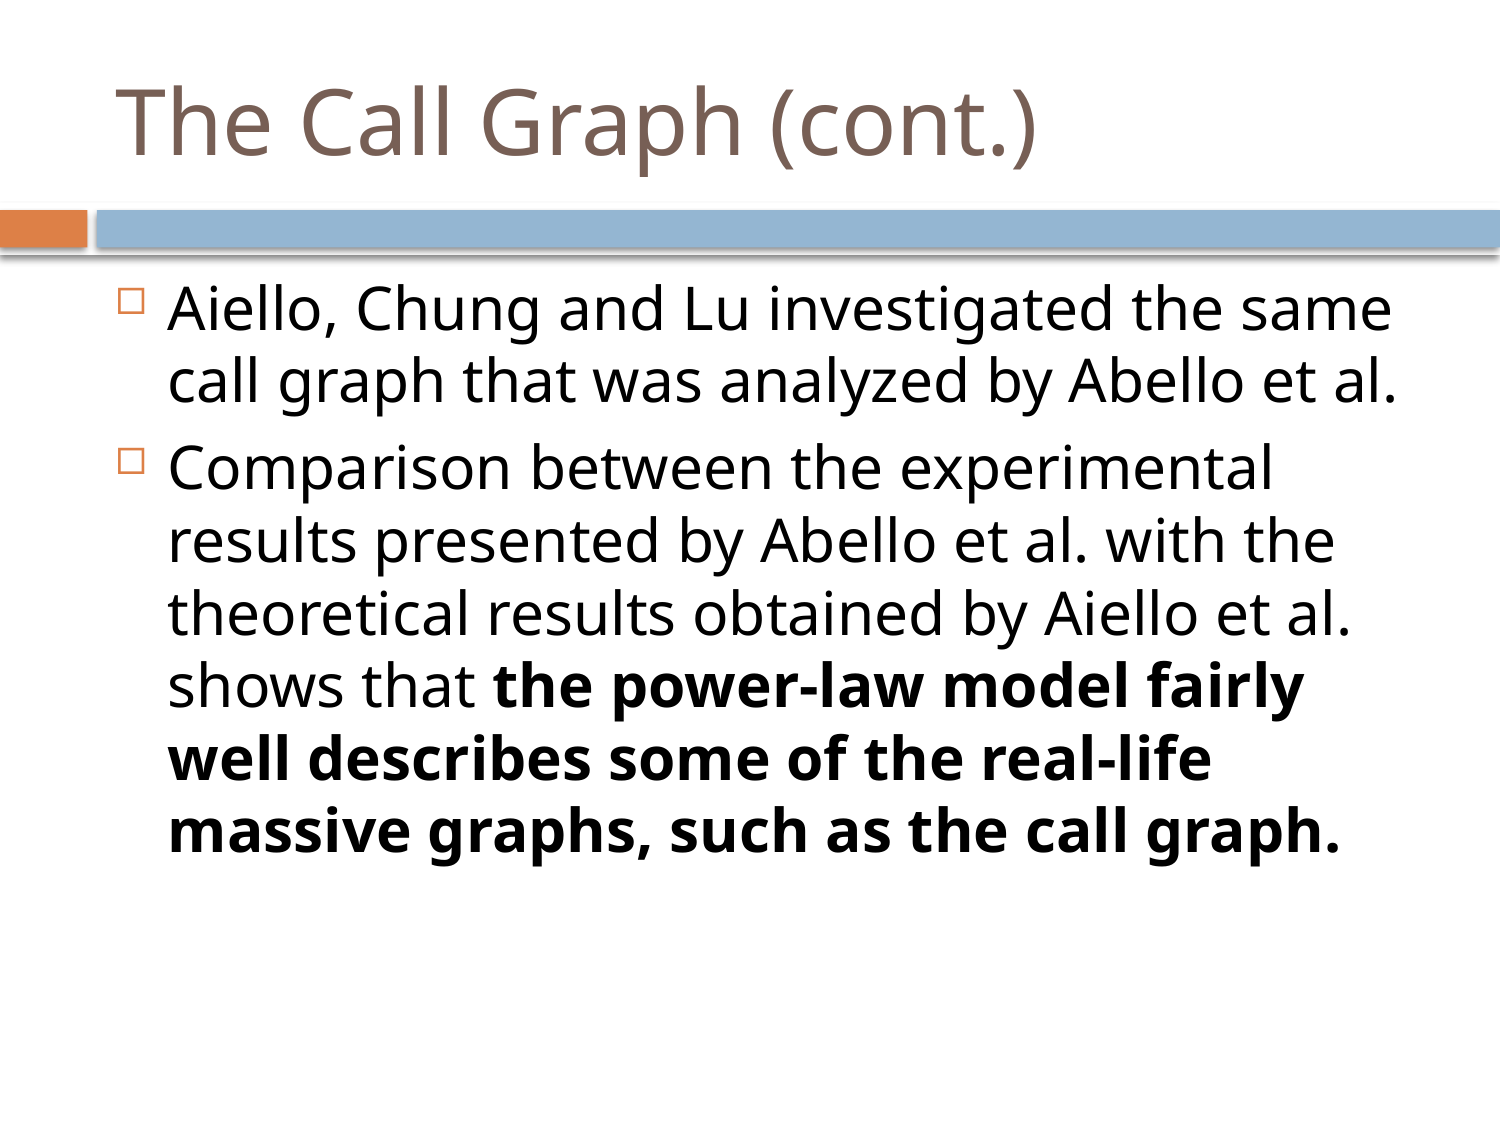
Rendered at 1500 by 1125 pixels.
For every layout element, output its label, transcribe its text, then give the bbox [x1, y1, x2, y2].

title The Call Graph (cont.) [100, 37, 1438, 200]
list Aiello, Chung and Lu investigated the same call graph that was analyzed by Abello et al. Comparison between the experimental results presented by Abello et al. with the theoretical results obtained by Aiello et al. shows that the power-law model fairly well describes some of the real-life massive graphs, such as the call graph. [100, 262, 1438, 1000]
